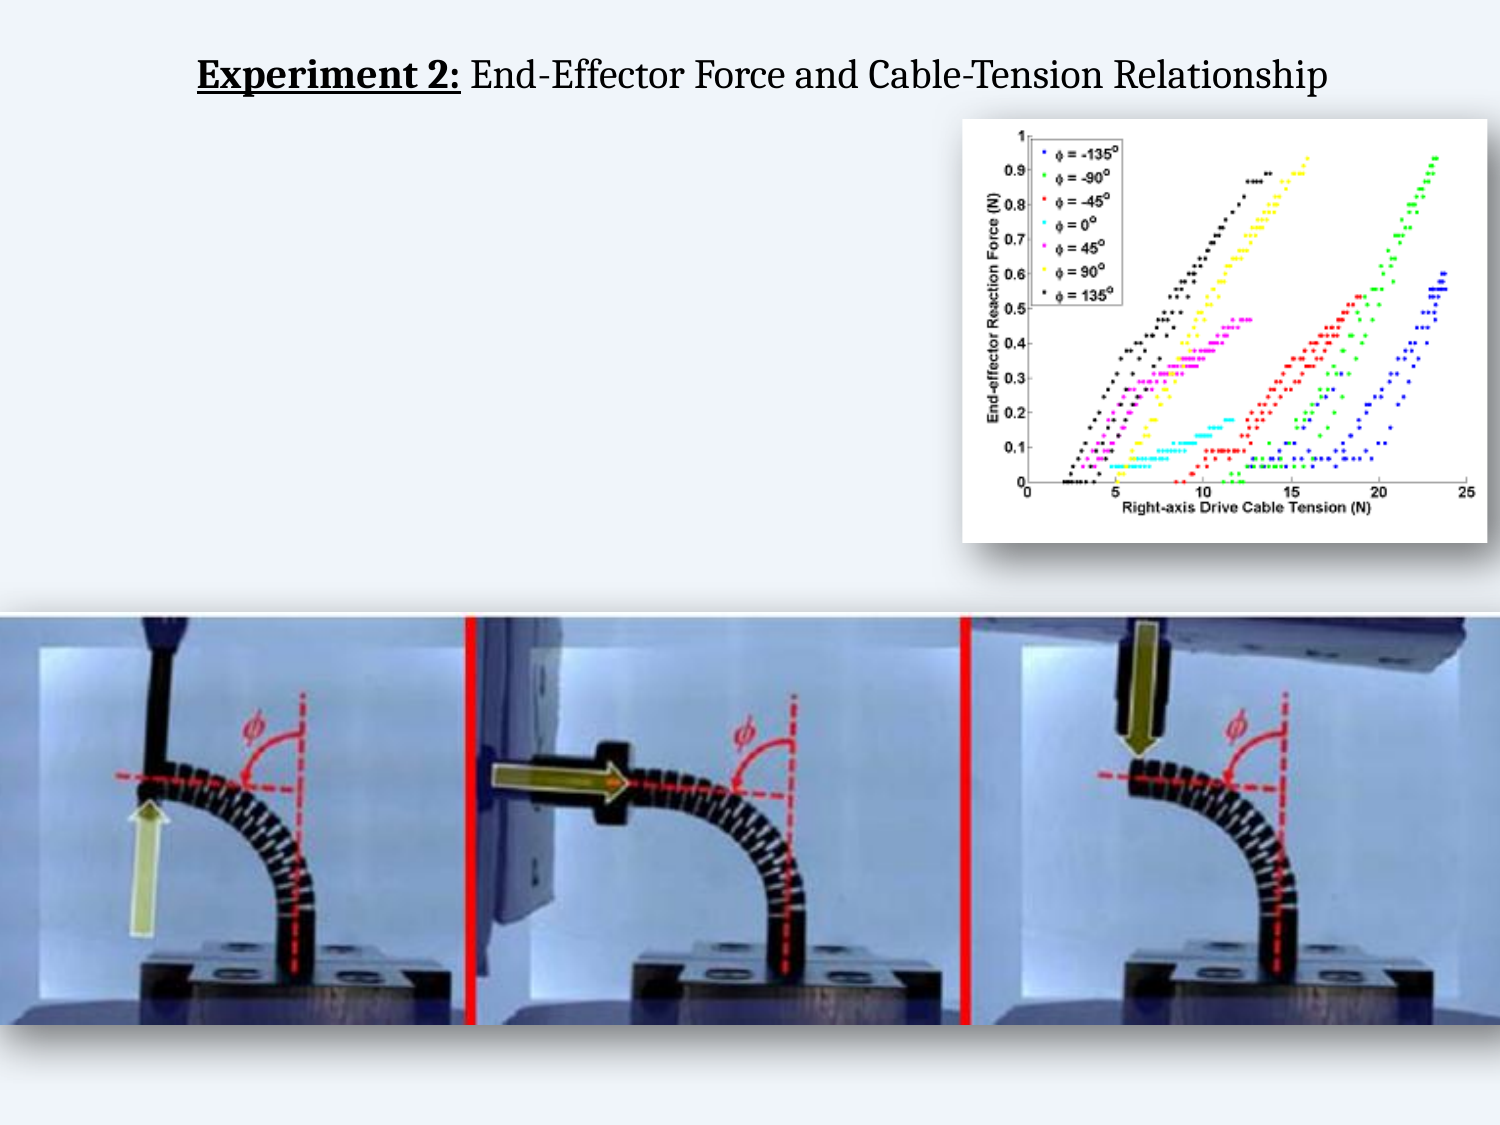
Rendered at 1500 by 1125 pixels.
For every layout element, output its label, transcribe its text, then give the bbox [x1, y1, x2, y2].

picture [0, 612, 1500, 1026]
picture [962, 119, 1488, 544]
text_box Experiment 2: End-Effector Force and Cable-Tension Relationship [124, 39, 1400, 105]
